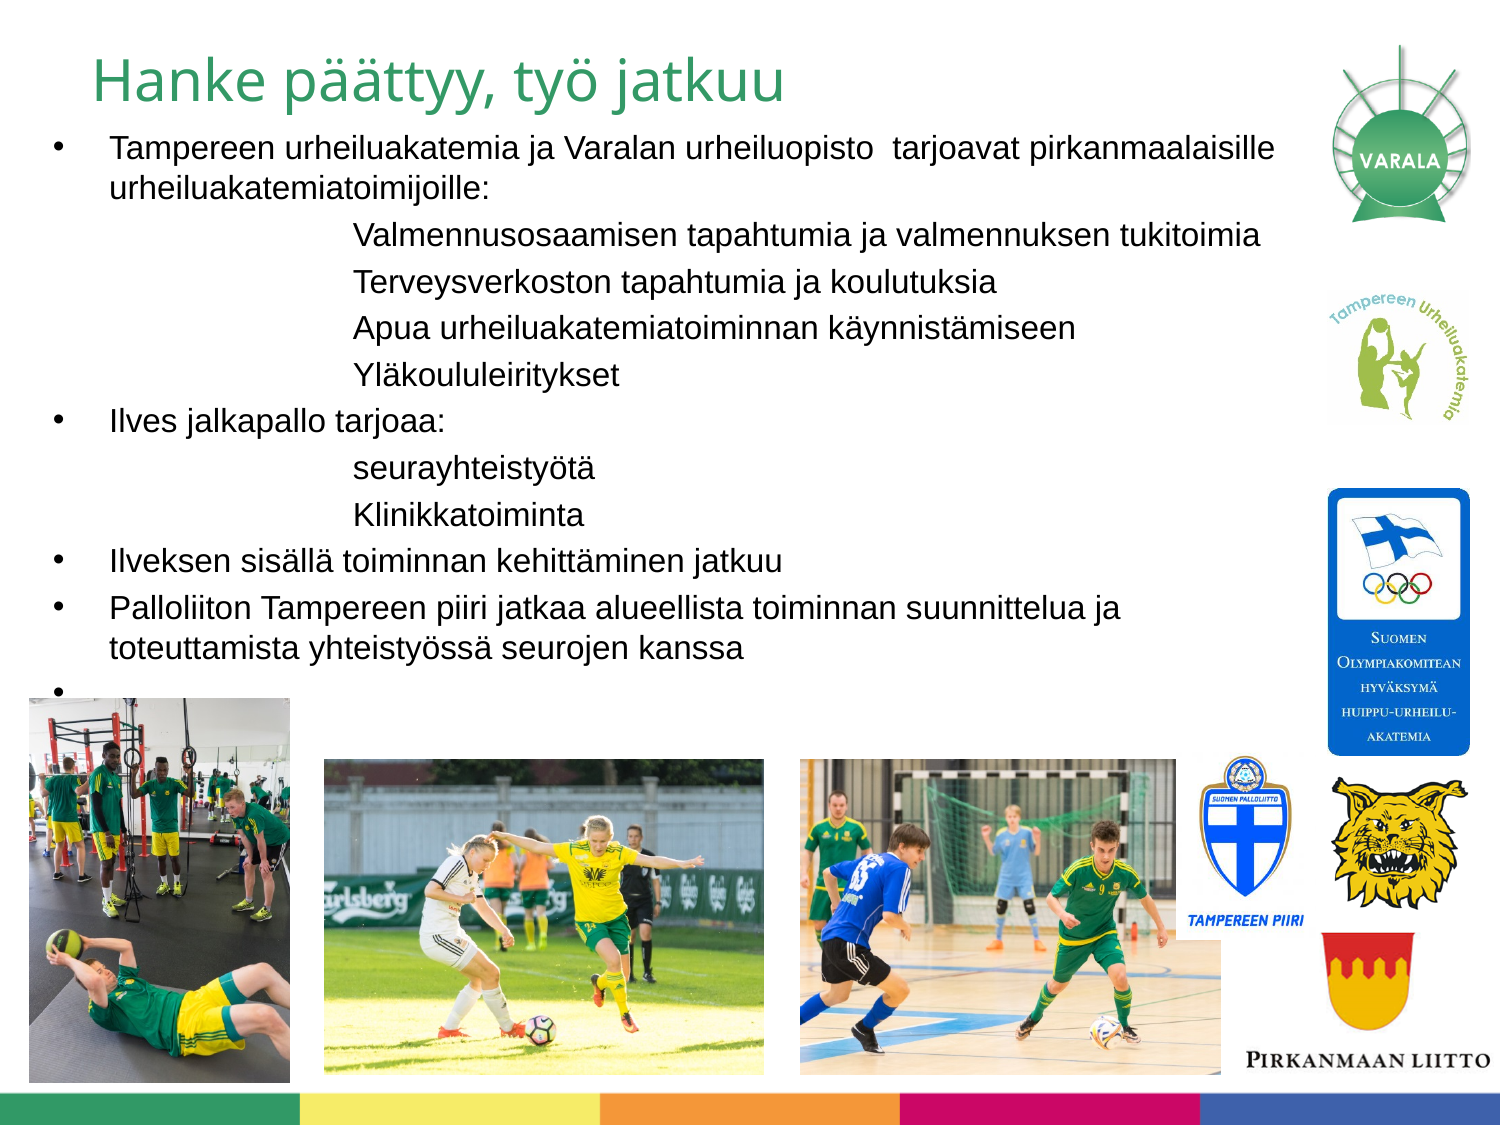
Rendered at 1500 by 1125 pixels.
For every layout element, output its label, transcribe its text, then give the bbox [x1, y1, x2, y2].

picture [1328, 769, 1469, 911]
picture [799, 740, 1494, 1076]
picture [1328, 42, 1471, 229]
picture [0, 697, 1500, 1125]
title Hanke päättyy, työ jatkuu [76, 30, 1172, 82]
picture [1327, 488, 1470, 756]
picture [324, 759, 764, 1076]
list Tampereen urheiluakatemia ja Varalan urheiluopisto tarjoavat pirkanmaalaisille urheiluakatemiatoimijoille: Valmennusosaamisen tapahtumia ja valmennuksen tukitoimia Terveysverkoston tapahtumia ja koulutuksia Apua urheiluakatemiatoiminnan käynnistämiseen Yläkoululeiritykset Ilves jalkapallo tarjoaa: seurayhteistyötä Klinikkatoiminta Ilveksen sisällä toiminnan kehittäminen jatkuu Palloliiton Tampereen piiri jatkaa alueellista toiminnan suunnittelua ja toteuttamista yhteistyössä seurojen kanssa [37, 82, 1314, 933]
picture [1327, 290, 1469, 425]
